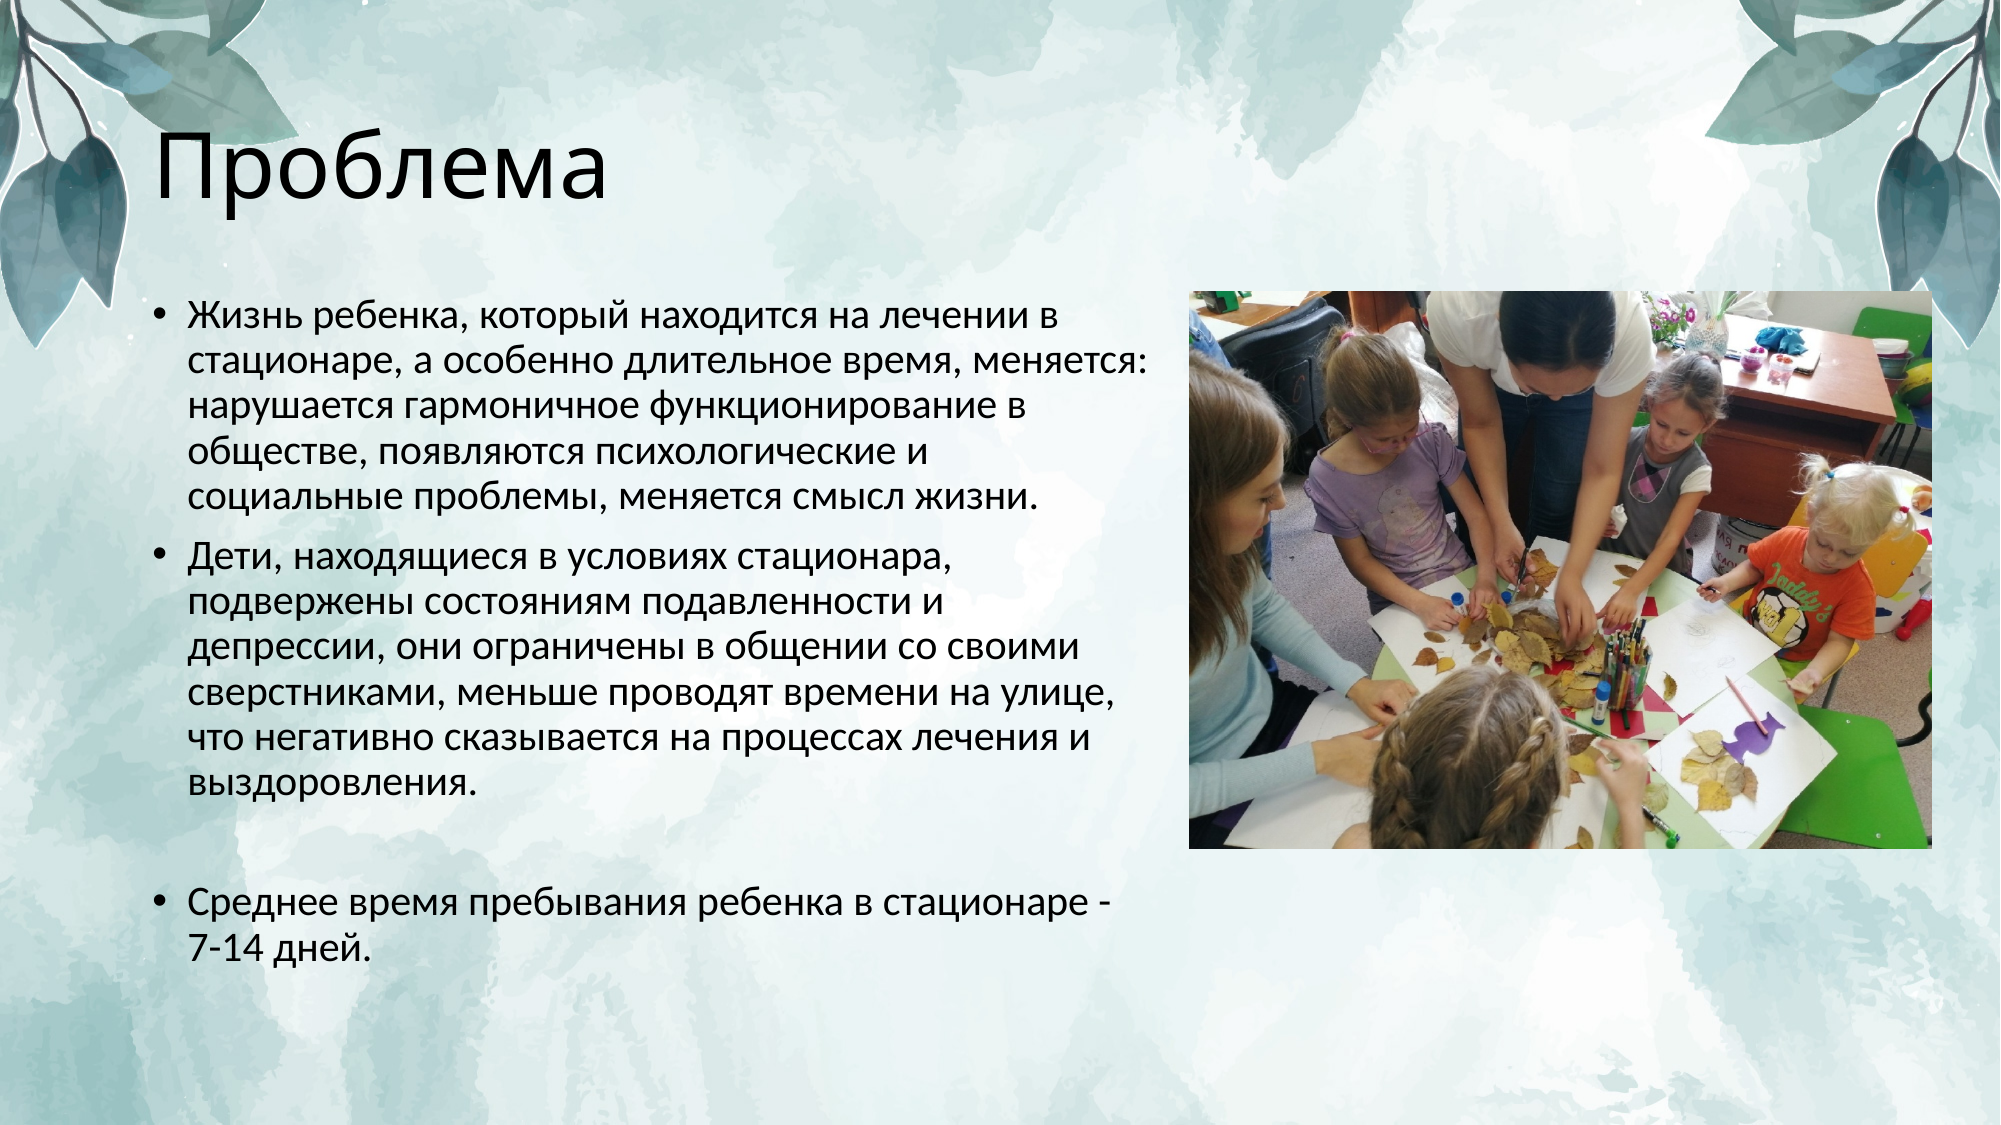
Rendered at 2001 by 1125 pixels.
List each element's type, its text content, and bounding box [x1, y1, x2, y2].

title Проблема [137, 59, 1863, 278]
picture [0, 0, 2000, 1125]
list Жизнь ребенка, который находится на лечении в стационаре, а особенно длительное время, меняется: нарушается гармоничное функционирование в обществе, появляются психологические и социальные проблемы, меняется смысл жизни. Дети, находящиеся в условиях стационара, подвержены состояниям подавленности и депрессии, они ограничены в общении со своими сверстниками, меньше проводят времени на улице, что негативно сказывается на процессах лечения и выздоровления. Среднее время пребывания ребенка в стационаре - 7-14 дней. [137, 285, 1164, 1014]
